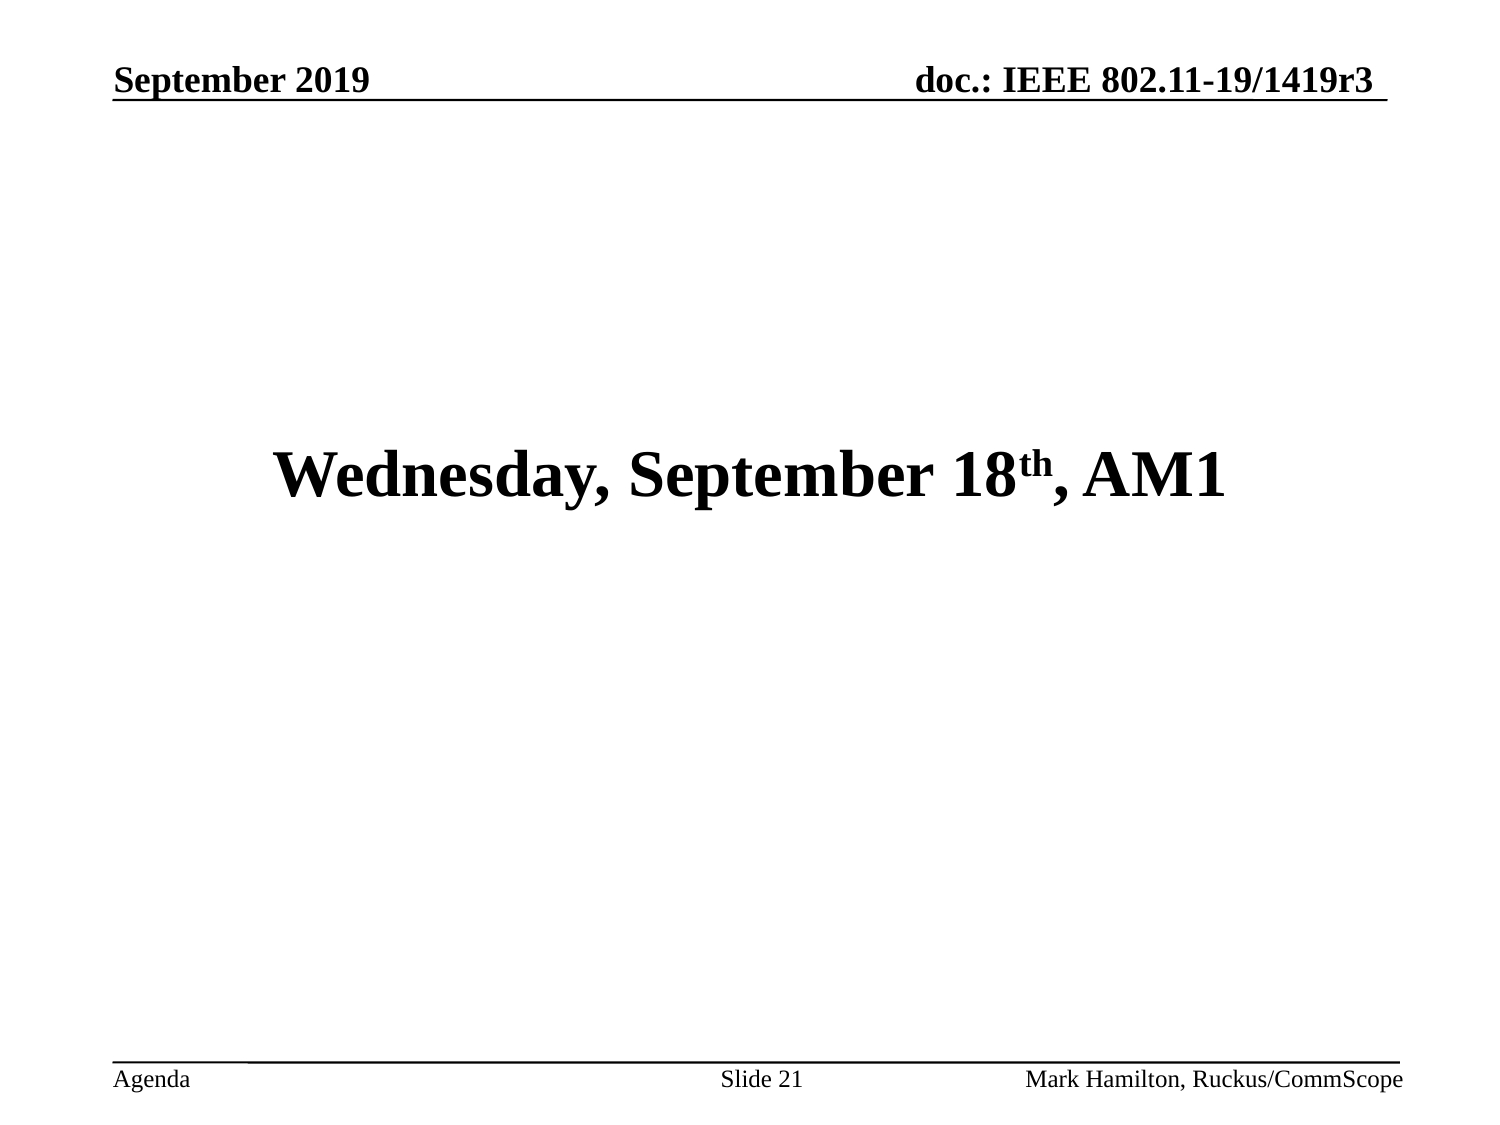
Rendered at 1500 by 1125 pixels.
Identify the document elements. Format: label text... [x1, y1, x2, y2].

title Wednesday, September 18th, AM1 [112, 349, 1388, 591]
